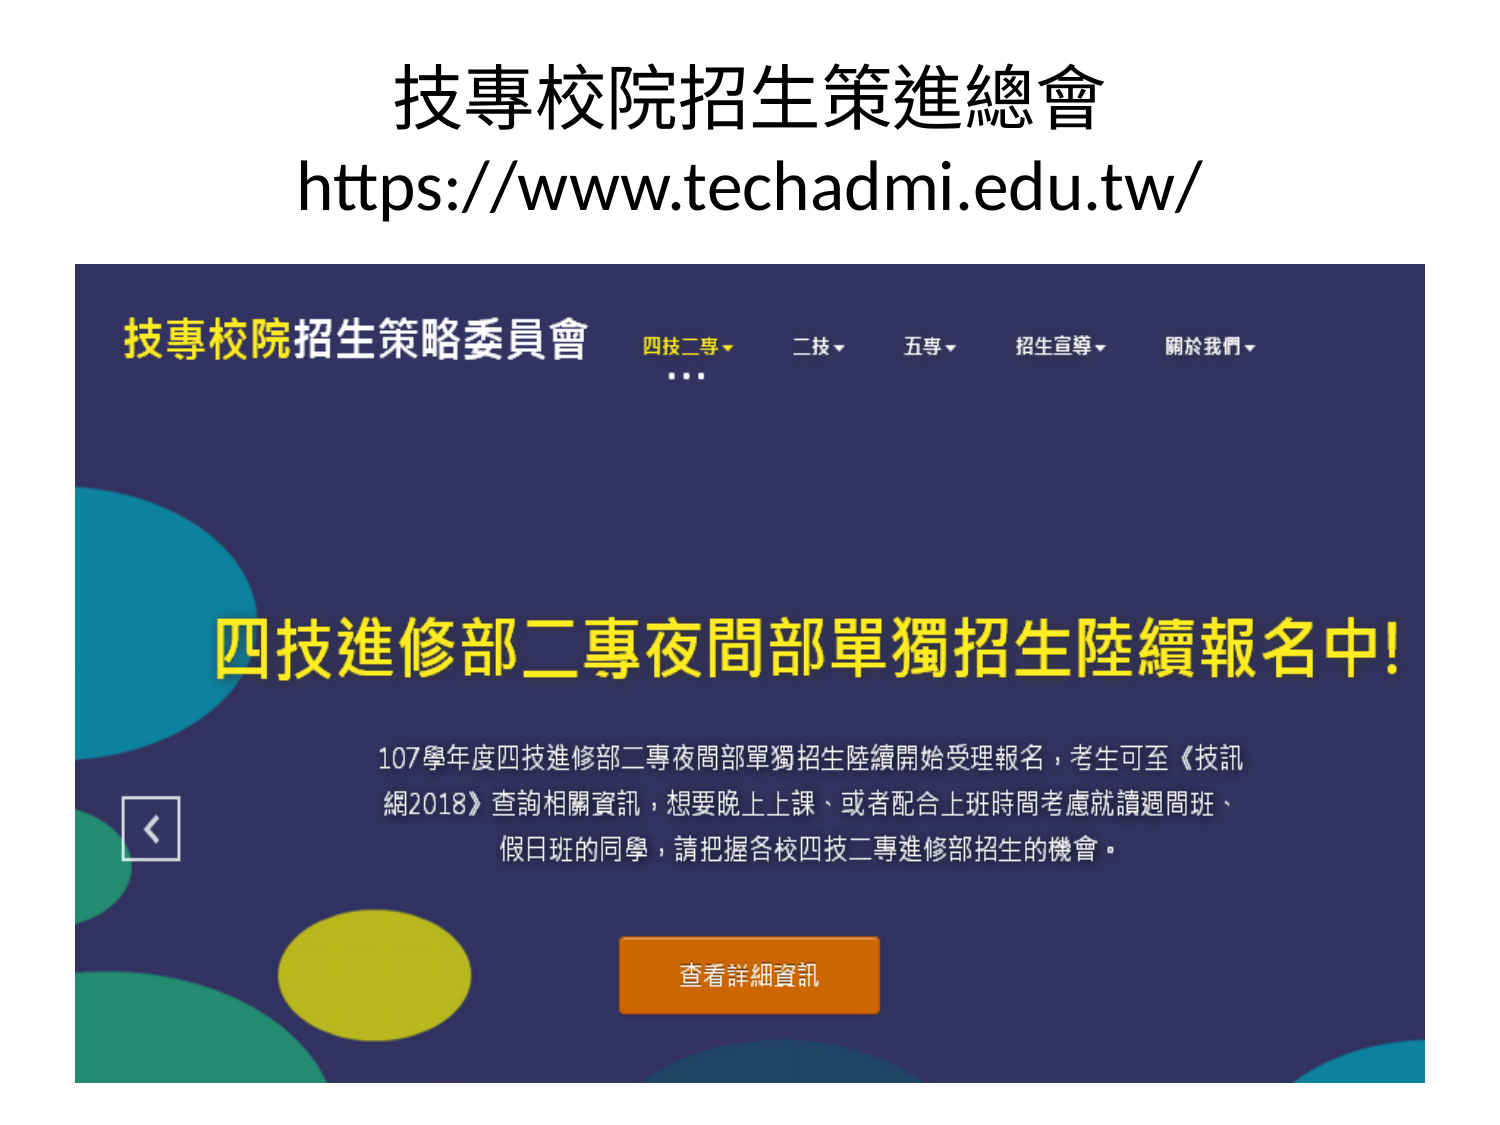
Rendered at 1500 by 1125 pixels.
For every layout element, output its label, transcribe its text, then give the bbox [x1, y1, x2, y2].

title 技專校院招生策進總會 https://www.techadmi.edu.tw/ [75, 45, 1425, 233]
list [74, 264, 1426, 1083]
